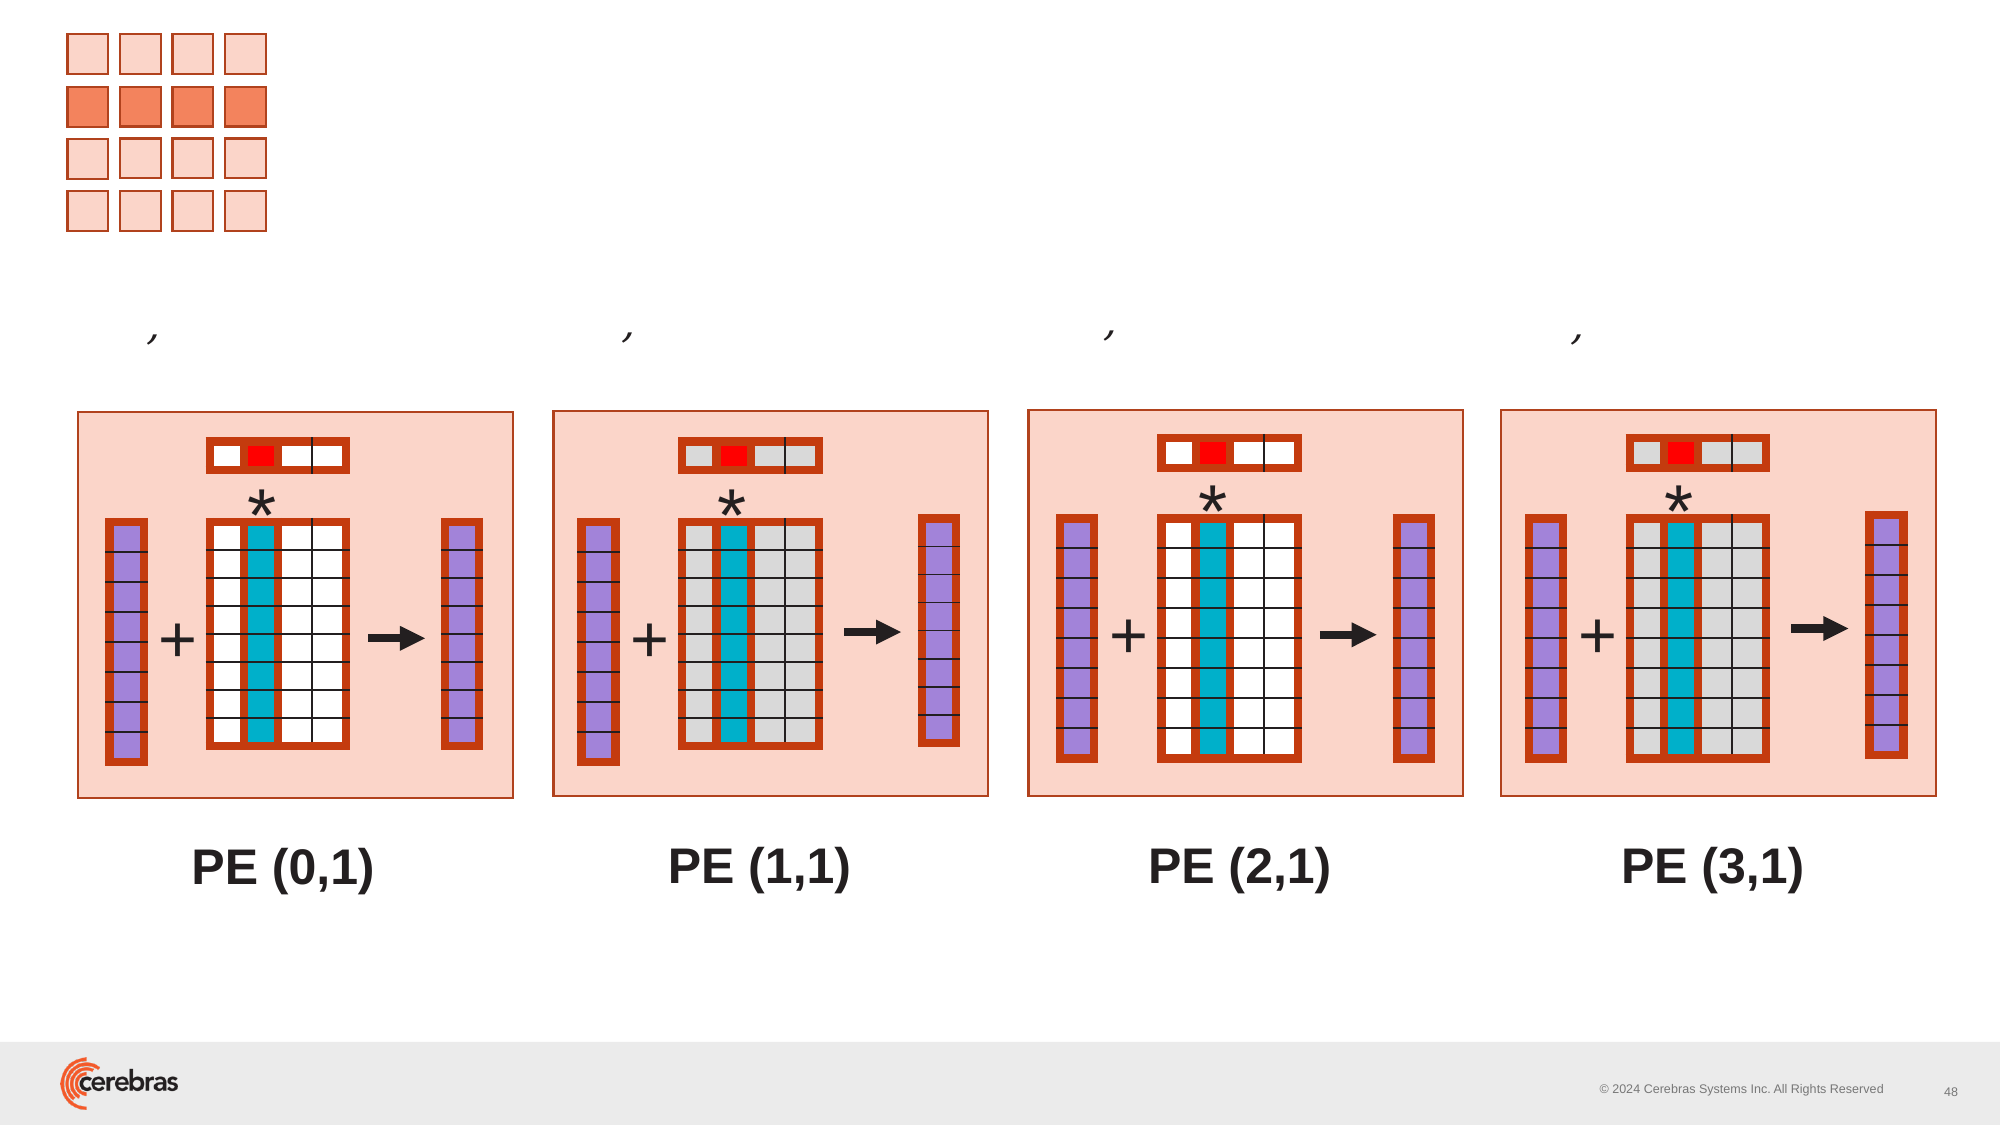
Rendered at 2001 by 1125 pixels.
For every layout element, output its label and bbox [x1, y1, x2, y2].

table_cell [1064, 729, 1090, 754]
table_header [786, 446, 815, 466]
table_cell [721, 607, 747, 633]
table_cell [313, 579, 342, 605]
table_cell [1874, 606, 1899, 634]
table_cell [1733, 669, 1762, 697]
table_cell [1874, 576, 1899, 604]
table_header [1166, 523, 1184, 547]
table_cell [755, 691, 784, 717]
table_cell [686, 719, 712, 742]
table_cell [755, 579, 784, 605]
table_header [214, 526, 232, 549]
table_cell [1634, 609, 1660, 637]
table_cell [586, 673, 611, 701]
table_cell [248, 663, 274, 689]
table_cell [1234, 699, 1263, 727]
table_cell [1533, 729, 1559, 754]
table_header [1634, 442, 1660, 464]
table_cell [1702, 729, 1731, 754]
table_cell [1733, 549, 1762, 577]
table_cell [1234, 639, 1263, 667]
table_cell [586, 643, 611, 671]
table_header [1533, 523, 1559, 547]
table_header [449, 526, 475, 549]
table_cell [1234, 579, 1263, 607]
table_cell [1733, 699, 1762, 727]
table_cell [1874, 636, 1899, 664]
table_cell [786, 607, 815, 633]
table_cell [721, 691, 747, 717]
table_cell [1668, 729, 1694, 754]
table_cell [686, 691, 712, 717]
text_box [1027, 409, 1464, 797]
table_cell [282, 635, 311, 661]
table_cell [1634, 579, 1660, 607]
table_cell [1668, 639, 1694, 667]
table_cell [1533, 669, 1559, 697]
table_cell [1166, 729, 1191, 754]
picture [60, 1057, 178, 1110]
table_cell [282, 607, 311, 633]
table_header [1166, 442, 1192, 464]
table_cell [755, 551, 784, 577]
table_cell [1166, 609, 1191, 637]
table_cell [721, 635, 747, 661]
table_cell [926, 603, 952, 630]
table_header [248, 446, 274, 459]
table_cell [1668, 699, 1694, 727]
table_cell [214, 551, 240, 577]
table_cell [248, 691, 274, 717]
table_cell [114, 553, 140, 581]
table_cell [1634, 639, 1660, 667]
table_cell [1733, 729, 1762, 754]
table_cell [1702, 639, 1731, 667]
table_cell [214, 579, 240, 605]
table_cell [248, 579, 274, 605]
text_box [77, 411, 514, 799]
table_cell [755, 607, 784, 633]
table_cell [686, 607, 712, 633]
table_cell [755, 719, 784, 742]
table_cell [1265, 579, 1294, 607]
table_cell [1064, 549, 1090, 577]
table_cell [926, 688, 952, 714]
table_cell [1668, 579, 1694, 607]
table_cell [1265, 639, 1294, 667]
text_box [67, 34, 266, 232]
table_cell [586, 703, 611, 731]
table_cell [1874, 726, 1899, 751]
table_cell [313, 663, 342, 689]
table_cell [1533, 699, 1559, 727]
table_cell [926, 660, 952, 686]
table_header [1733, 442, 1762, 464]
table_cell [721, 719, 747, 742]
table_cell [686, 579, 712, 605]
table_cell [1064, 579, 1090, 607]
table_cell [313, 607, 342, 633]
table_cell [1166, 699, 1191, 727]
table_cell [755, 663, 784, 689]
table_cell [214, 719, 240, 742]
table_cell [786, 719, 815, 742]
table_cell [1874, 696, 1899, 724]
table_cell [313, 719, 342, 742]
table_cell [248, 719, 274, 742]
table_cell [1533, 579, 1559, 607]
table_cell [926, 716, 952, 739]
table_cell [1533, 609, 1559, 637]
table_cell [1064, 609, 1090, 637]
table_cell [114, 703, 140, 731]
table_cell [1200, 639, 1226, 667]
text_box [1133, 826, 1347, 901]
table_cell [1401, 729, 1427, 754]
table_header [1244, 523, 1263, 547]
table_header [686, 446, 712, 466]
table_cell [1234, 549, 1263, 577]
table_cell [1166, 549, 1191, 577]
table_cell [1668, 669, 1694, 697]
table_cell [1668, 609, 1694, 637]
slide_number [1853, 1077, 1974, 1106]
table_cell [1634, 729, 1660, 754]
text_box [653, 826, 867, 901]
table_cell [313, 551, 342, 577]
table_cell [1533, 549, 1559, 577]
table_cell [1234, 729, 1263, 754]
table_cell [1702, 669, 1731, 697]
table_cell [721, 564, 747, 577]
table_cell [1634, 549, 1660, 577]
table_cell [282, 663, 311, 689]
table_cell [1702, 699, 1731, 727]
table_cell [786, 551, 815, 577]
table_cell [1200, 561, 1226, 577]
table_cell [1401, 669, 1427, 697]
table_cell [114, 613, 140, 641]
table_cell [114, 583, 140, 611]
table_cell [1733, 609, 1762, 637]
table_cell [686, 551, 712, 577]
text_box [1500, 409, 1937, 797]
table_cell [1200, 579, 1226, 607]
table_header [313, 526, 342, 549]
table_cell [586, 553, 611, 581]
table_header [1200, 442, 1226, 455]
table_cell [1401, 549, 1427, 577]
table_cell [1874, 546, 1899, 574]
table_header [1265, 442, 1294, 464]
table_cell [1265, 699, 1294, 727]
table_cell [786, 691, 815, 717]
table_cell [586, 733, 611, 758]
table_cell [1401, 579, 1427, 607]
table_cell [1200, 669, 1226, 697]
table_cell [1064, 639, 1090, 667]
table_header [1401, 523, 1427, 547]
table_cell [721, 579, 747, 605]
table_cell [686, 635, 712, 661]
table_cell [214, 663, 240, 689]
table_cell [282, 579, 311, 605]
table_cell [449, 579, 475, 605]
table_cell [449, 691, 475, 717]
table_cell [114, 643, 140, 671]
table_header [1064, 523, 1090, 547]
table_cell [1634, 669, 1660, 697]
table_cell [114, 673, 140, 701]
table_cell [1064, 699, 1090, 727]
table_cell [926, 631, 952, 658]
table_header [686, 526, 702, 549]
table_cell [586, 613, 611, 641]
table_cell [1064, 669, 1090, 697]
table_cell [282, 551, 311, 577]
table_cell [1733, 639, 1762, 667]
table_cell [1265, 729, 1294, 754]
table_cell [1166, 639, 1191, 667]
text_box [1606, 826, 1820, 901]
table_cell [586, 583, 611, 611]
table_cell [926, 547, 952, 574]
text_box [552, 410, 989, 797]
table_cell [1401, 699, 1427, 727]
table_cell [1401, 609, 1427, 637]
table_cell [786, 635, 815, 661]
table_cell [214, 635, 240, 661]
table_cell [449, 551, 475, 577]
table_cell [1200, 699, 1226, 727]
table_cell [1200, 729, 1226, 754]
table_header [586, 526, 611, 551]
table_cell [686, 663, 712, 689]
table_cell [1166, 579, 1191, 607]
table_cell [1702, 579, 1731, 607]
table_cell [1702, 549, 1731, 577]
table_header [755, 446, 784, 466]
table_cell [1634, 699, 1660, 727]
table_header [786, 526, 815, 549]
table_header [1668, 442, 1694, 455]
table_cell [1733, 579, 1762, 607]
table_header [114, 526, 140, 551]
table_cell [248, 635, 274, 661]
table_header [1709, 523, 1731, 547]
table_cell [449, 719, 475, 742]
table_header [1234, 442, 1263, 464]
table_cell [1234, 609, 1263, 637]
table_header [214, 446, 240, 466]
table_cell [926, 575, 952, 602]
table_header [1874, 519, 1899, 544]
table_cell [313, 691, 342, 717]
table_cell [282, 691, 311, 717]
table_cell [1533, 639, 1559, 667]
table_header [1702, 442, 1731, 464]
table_cell [449, 663, 475, 689]
table_header [762, 526, 784, 549]
table_cell [1874, 666, 1899, 694]
table_header [1733, 523, 1762, 547]
table_cell [449, 607, 475, 633]
table_cell [786, 663, 815, 689]
table_cell [1265, 669, 1294, 697]
table_cell [1265, 609, 1294, 637]
text_box [176, 826, 390, 902]
table_cell [114, 733, 140, 758]
table_cell [449, 635, 475, 661]
table_cell [1401, 639, 1427, 667]
table_cell [1166, 669, 1191, 697]
table_header [282, 446, 311, 466]
table_cell [1234, 669, 1263, 697]
table_cell [282, 719, 311, 742]
table_cell [786, 579, 815, 605]
table_cell [214, 607, 240, 633]
table_cell [1702, 609, 1731, 637]
table_cell [721, 663, 747, 689]
table_cell [1265, 549, 1294, 577]
table_header [313, 446, 342, 466]
table_cell [248, 564, 274, 577]
table_cell [248, 607, 274, 633]
table_header [1265, 523, 1294, 547]
table_cell [1668, 561, 1694, 577]
table_header [1634, 523, 1650, 547]
table_header [926, 523, 952, 546]
table_header [292, 526, 311, 549]
table_cell [214, 691, 240, 717]
table_cell [755, 635, 784, 661]
table_cell [313, 635, 342, 661]
table_header [721, 446, 747, 459]
table_cell [1200, 609, 1226, 637]
